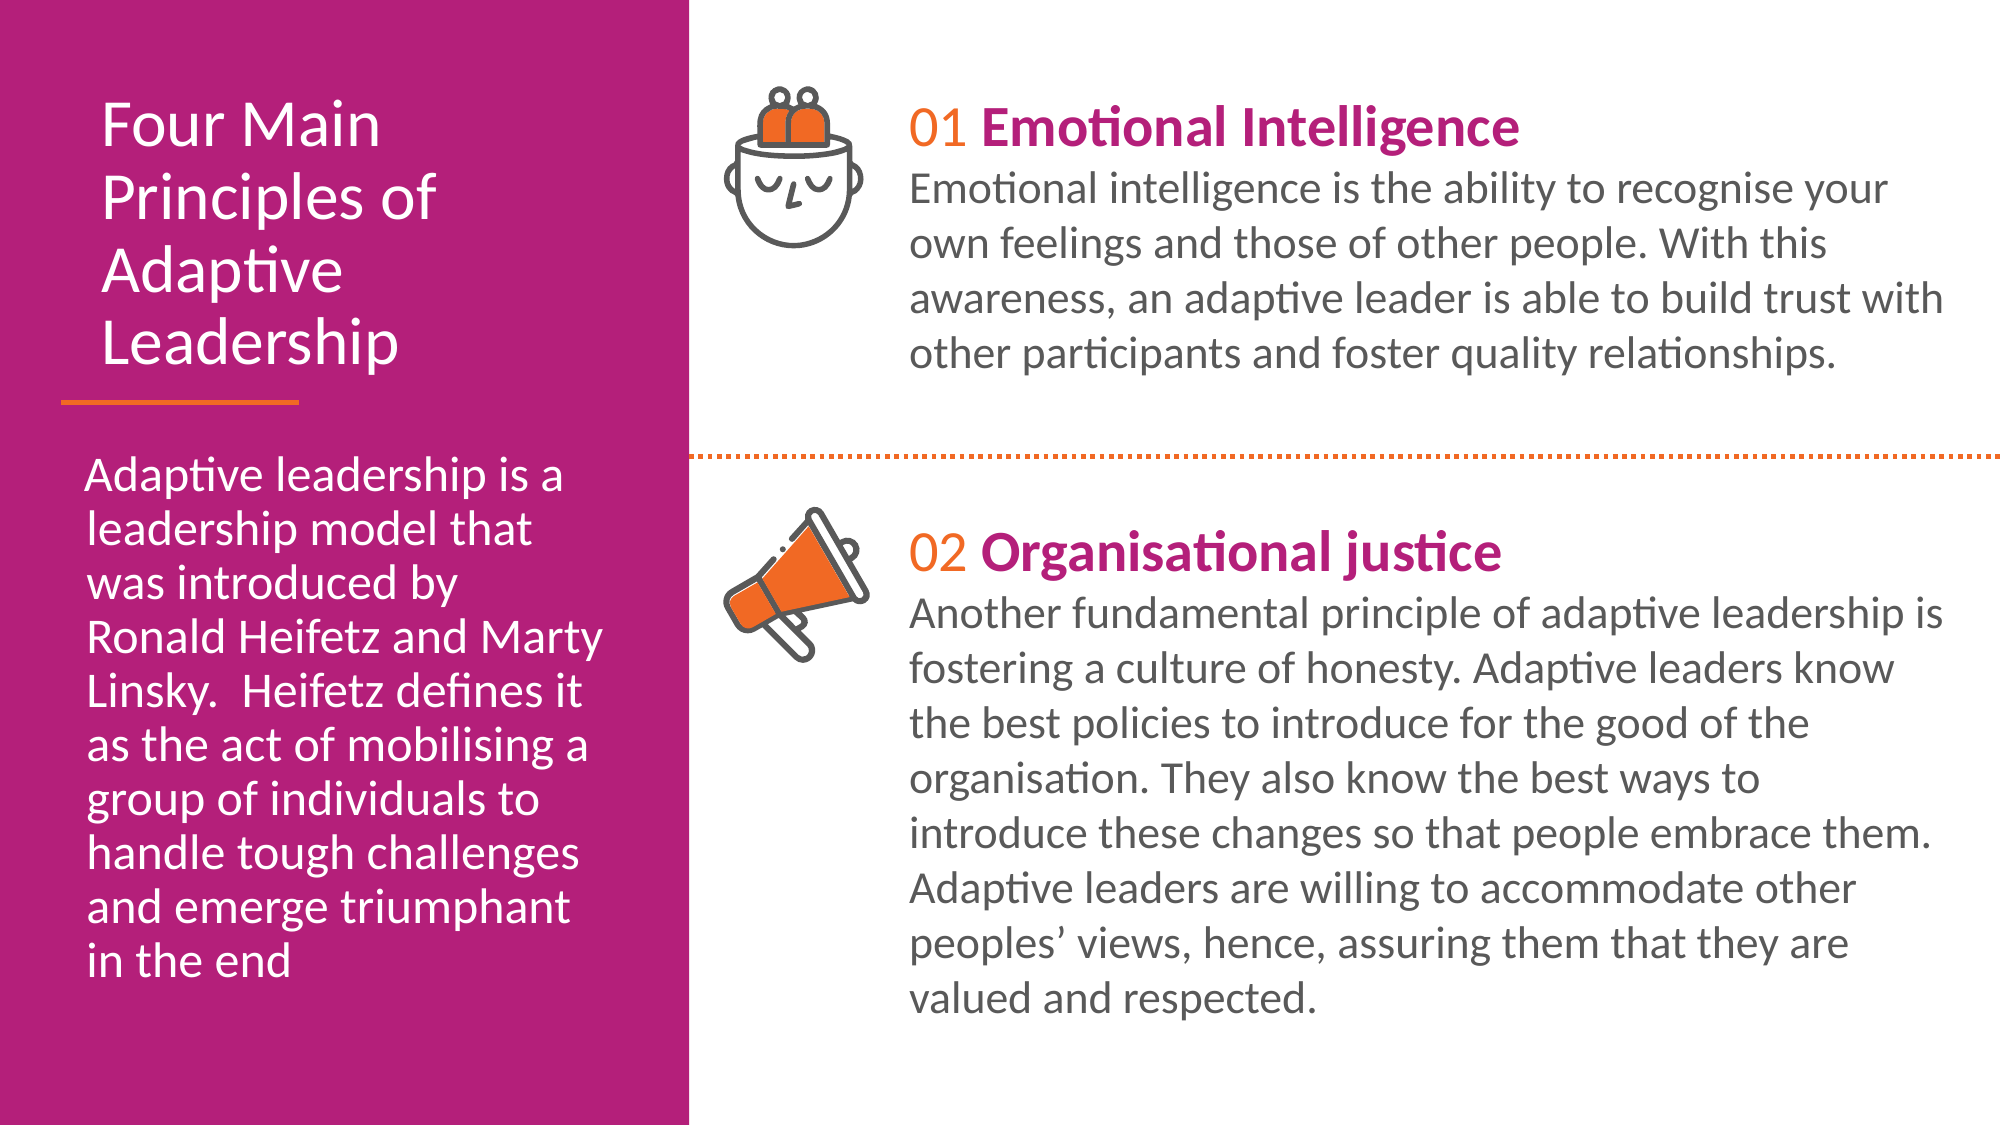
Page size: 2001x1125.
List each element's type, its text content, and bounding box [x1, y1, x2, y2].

text_box 01 Emotional Intelligence Emotional intelligence is the ability to recognise your own feelings and those of other people. With this awareness, an adaptive leader is able to build trust with other participants and foster quality relationships. 02 Organisational justice Another fundamental principle of adaptive leadership is fostering a culture of honesty. Adaptive leaders know the best policies to introduce for the good of the organisation. They also know the best ways to introduce these changes so that people embrace them. Adaptive leaders are willing to accommodate other peoples’ views, hence, assuring them that they are valued and respected. [894, 80, 1960, 456]
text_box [723, 506, 870, 663]
text_box [61, 400, 299, 405]
list Adaptive leadership is a leadership model that was introduced by Ronald Heifetz and Marty Linsky. Heifetz defines it as the act of mobilising a group of individuals to handle tough challenges and emerge triumphant in the end [68, 440, 620, 1125]
text_box [0, 0, 690, 1125]
list Four Main Principles of Adaptive Leadership [86, 80, 620, 389]
text_box 01 Emotional Intelligence Emotional intelligence is the ability to recognise your own feelings and those of other people. With this awareness, an adaptive leader is able to build trust with other participants and foster quality relationships. 02 Organisational justice Another fundamental principle of adaptive leadership is fostering a culture of honesty. Adaptive leaders know the best policies to introduce for the good of the organisation. They also know the best ways to introduce these changes so that people embrace them. Adaptive leaders are willing to accommodate other peoples’ views, hence, assuring them that they are valued and respected. [894, 457, 1960, 1125]
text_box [723, 86, 864, 249]
